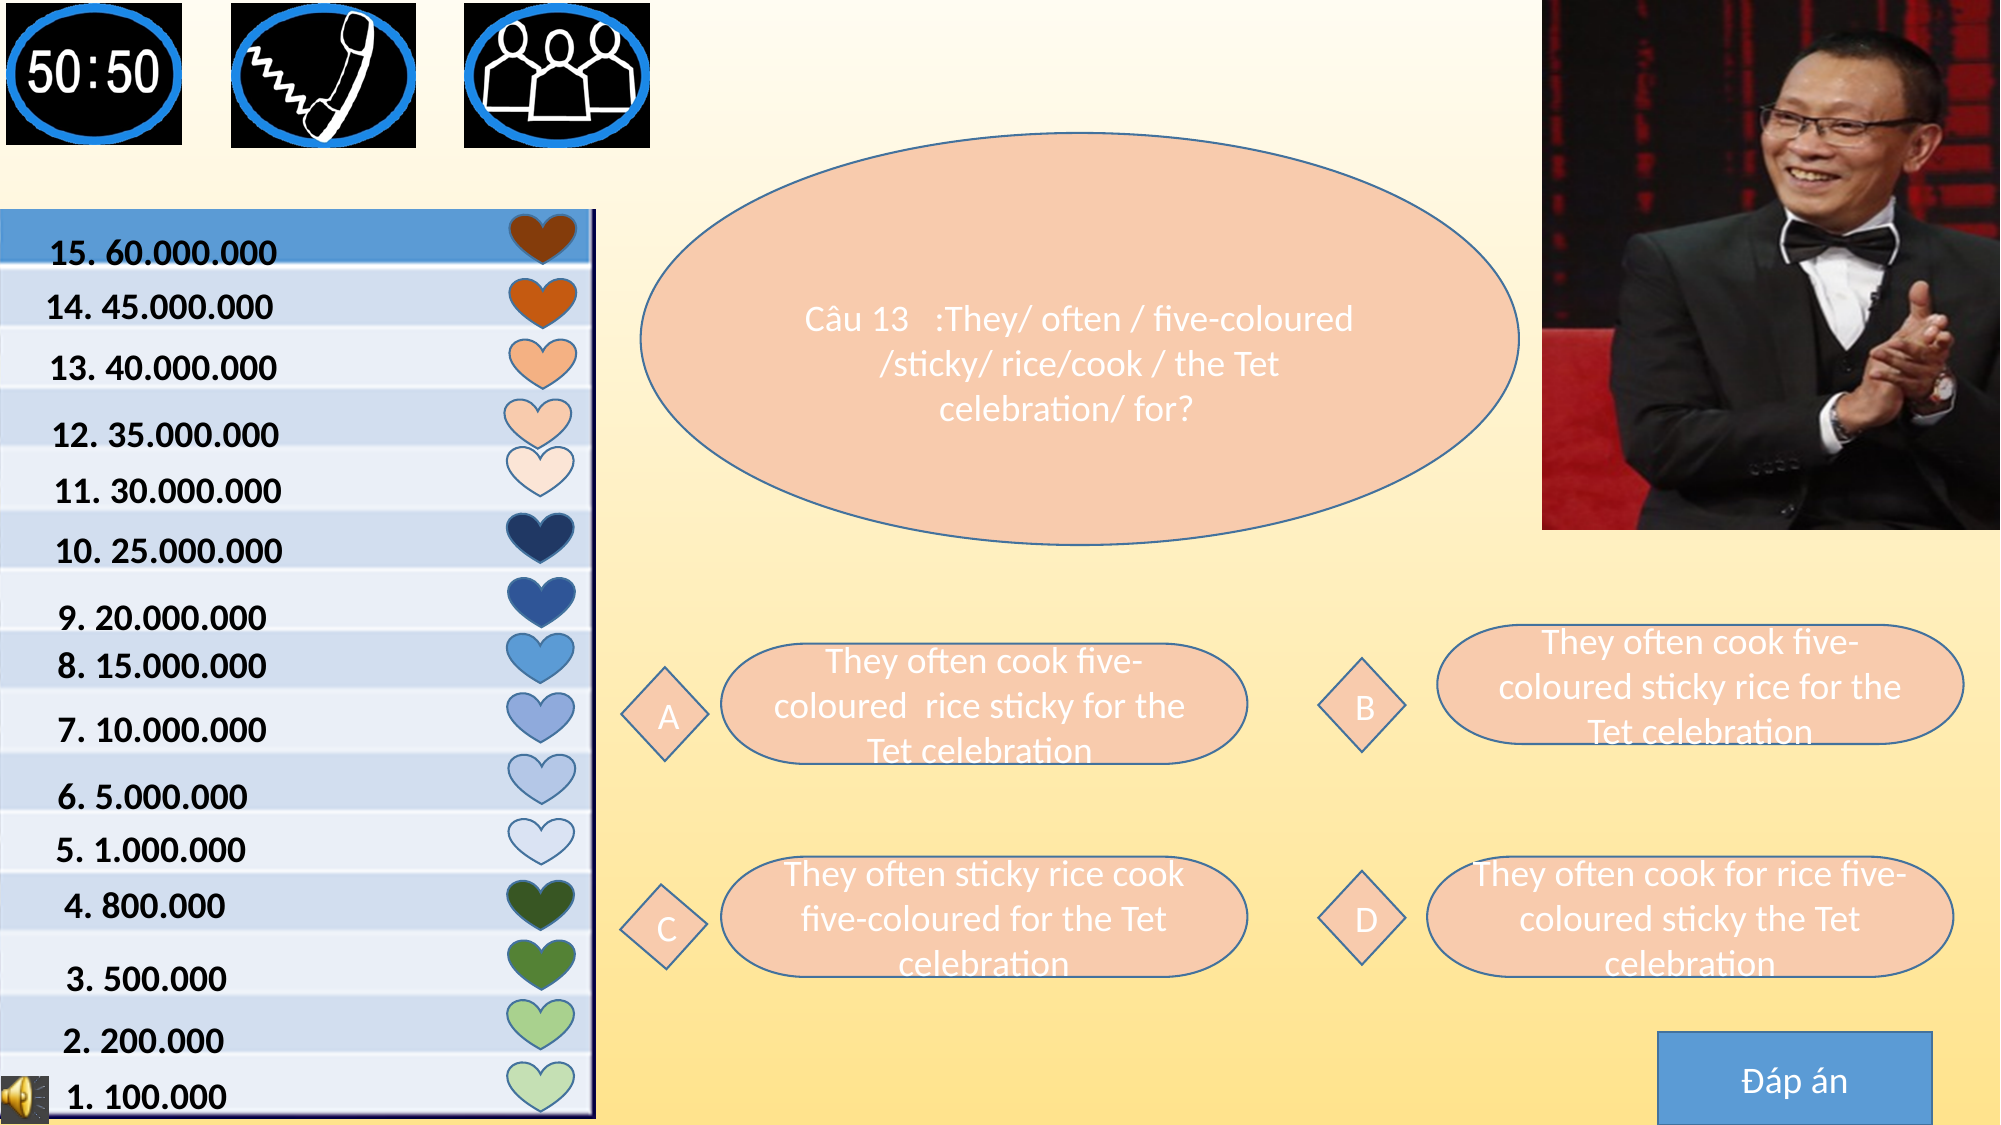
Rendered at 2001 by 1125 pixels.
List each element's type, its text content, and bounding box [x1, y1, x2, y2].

text_box They often cook five-coloured sticky rice for the Tet celebration [1436, 623, 1965, 746]
text_box A [619, 665, 710, 763]
text_box They often sticky rice cook five-coloured for the Tet celebration [720, 855, 1249, 978]
text_box B [1316, 656, 1407, 754]
text_box Đáp án [1657, 1031, 1933, 1125]
picture [0, 209, 596, 1125]
picture [464, 3, 650, 148]
picture [1542, 0, 2000, 530]
text_box C [618, 883, 709, 971]
text_box Câu 13 :They/ often / five-coloured /sticky/ rice/cook / the Tet celebration/ for? [639, 131, 1520, 547]
picture [231, 3, 416, 148]
text_box D [1316, 869, 1407, 967]
text_box They often cook five-coloured rice sticky for the Tet celebration [720, 642, 1249, 765]
text_box They often cook for rice five-coloured sticky the Tet celebration [1426, 855, 1955, 978]
text_box 1. 100.000 [50, 1119, 428, 1125]
picture [6, 3, 182, 146]
